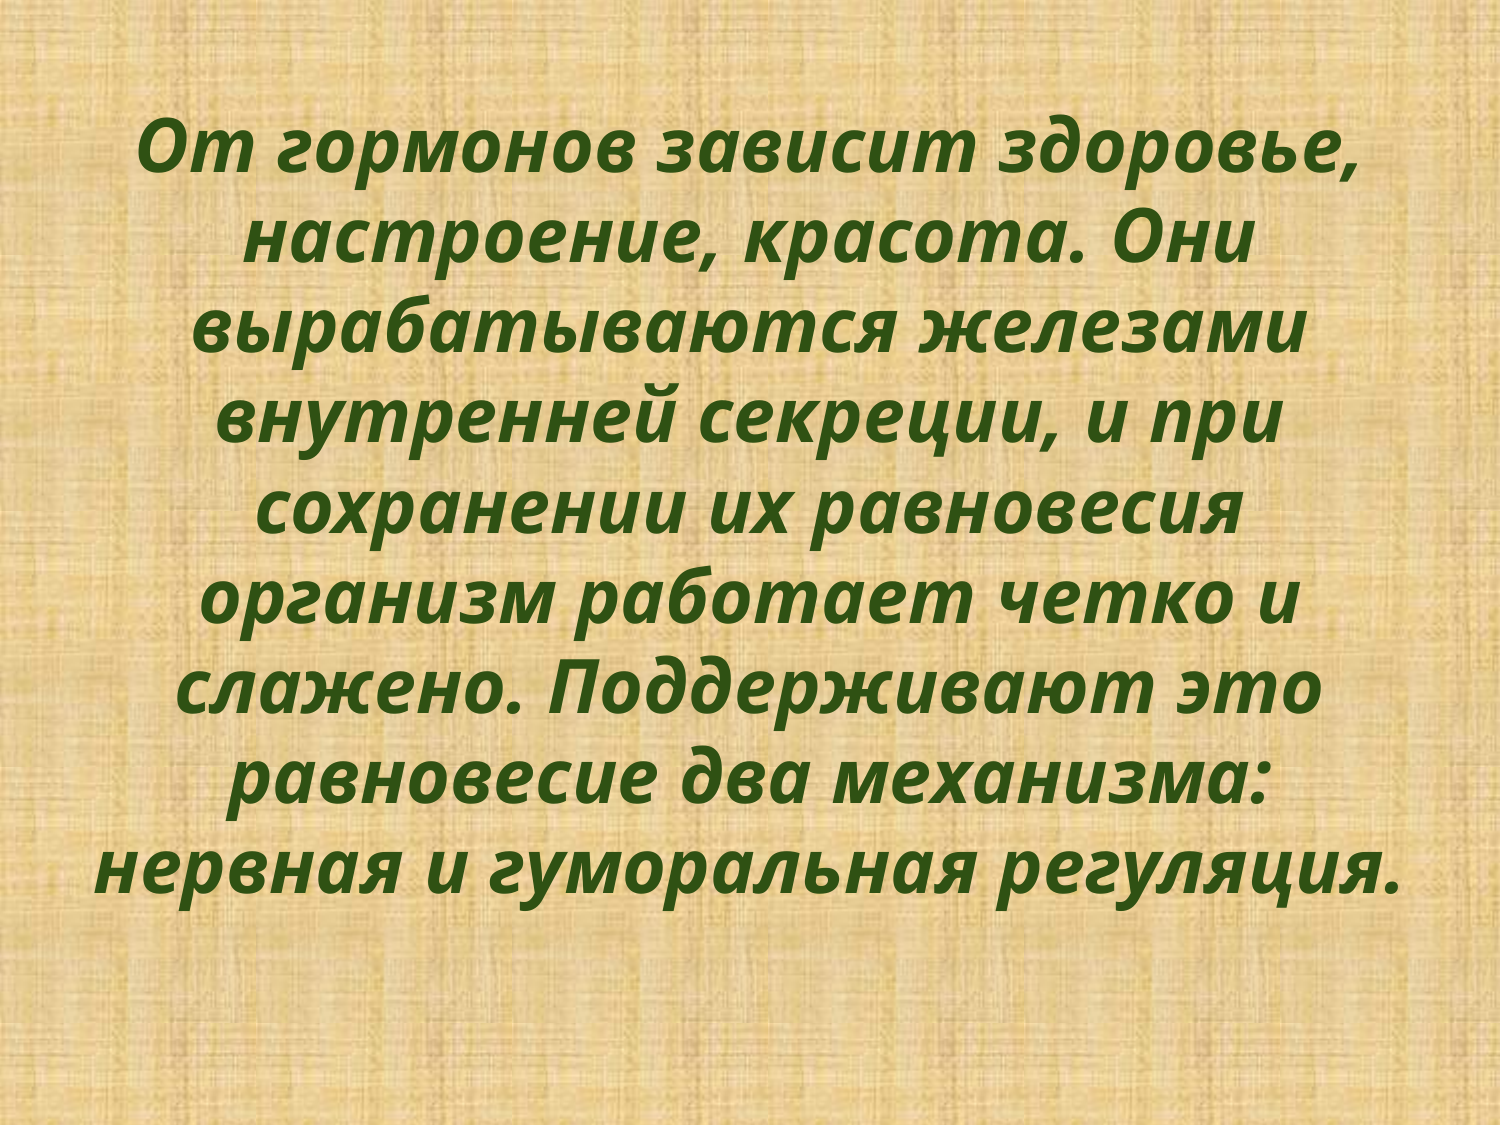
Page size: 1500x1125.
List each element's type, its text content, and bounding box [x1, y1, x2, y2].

picture [0, 0, 1500, 1125]
title От гормонов зависит здоровье, настроение, красота. Они вырабатываются железами внутренней секреции, и при сохранении их равновесия организм работает четко и слажено. Поддерживают это равновесие два механизма: нервная и гуморальная регуляция. [75, 45, 1425, 961]
